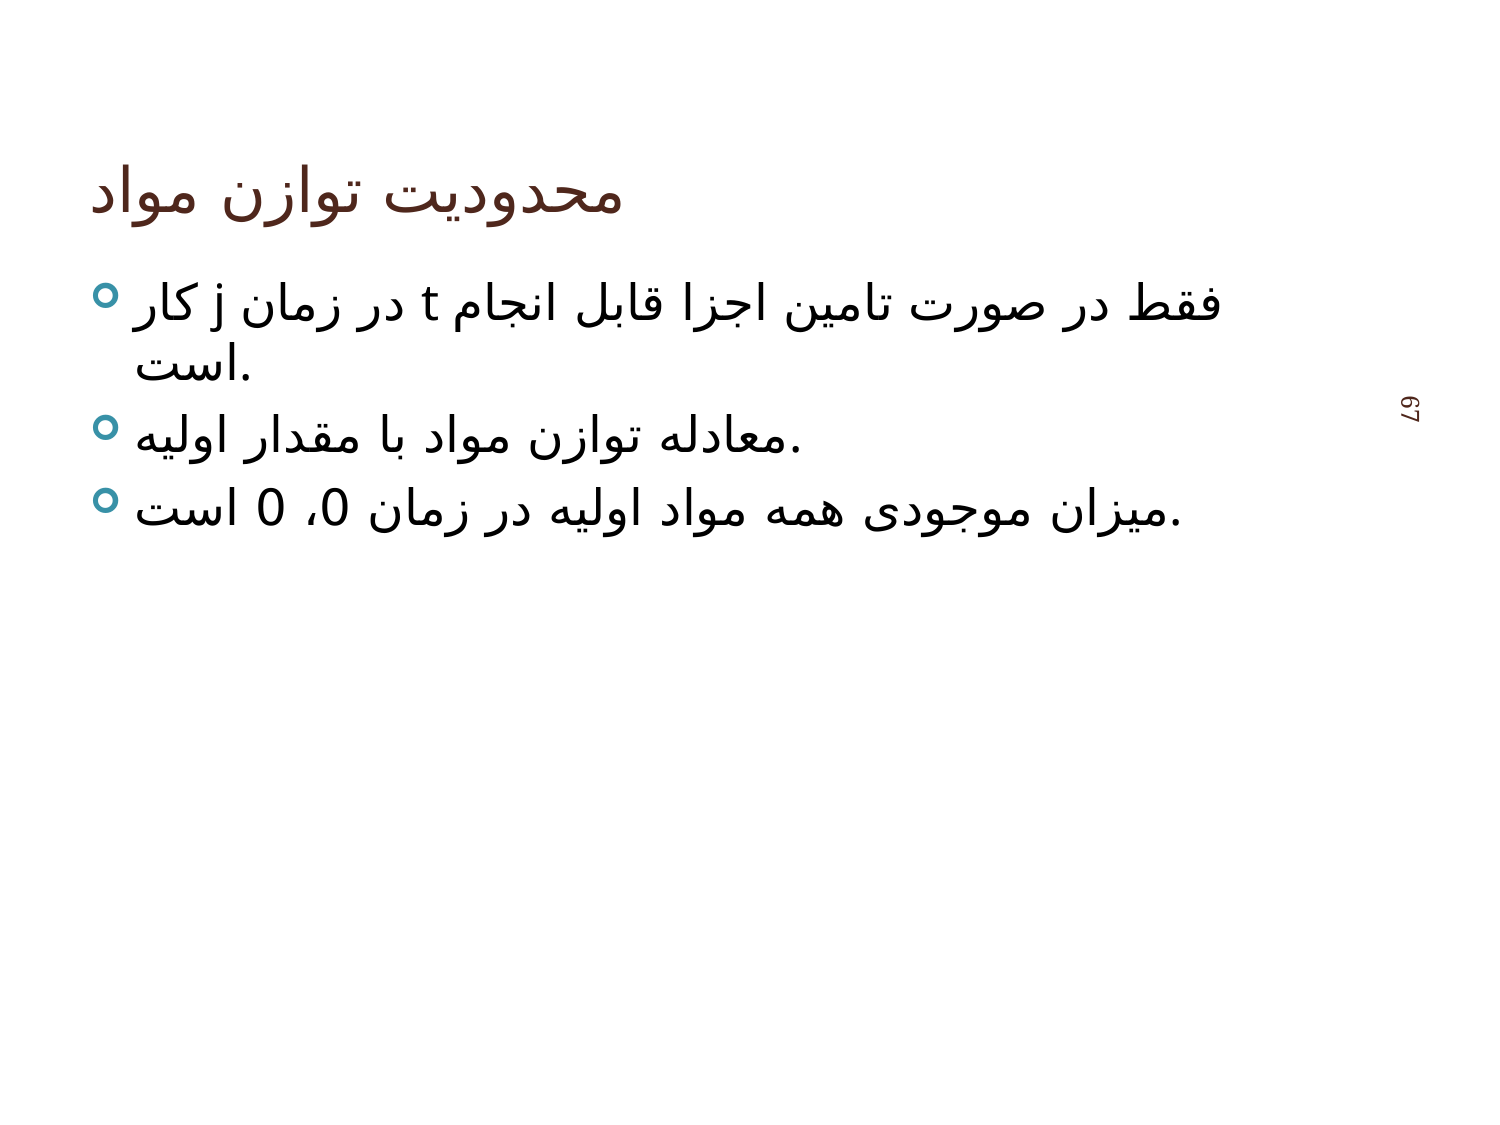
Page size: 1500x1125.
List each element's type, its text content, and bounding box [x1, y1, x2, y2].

title محدودیت توازن مواد [75, 45, 1300, 233]
list کار j در زمان t فقط در صورت تامین اجزا قابل انجام است. معادله توازن مواد با مقدار اولیه. میزان موجودی همه مواد اولیه در زمان 0، 0 است. [75, 262, 1300, 1062]
slide_number 67 [1379, 380, 1440, 906]
